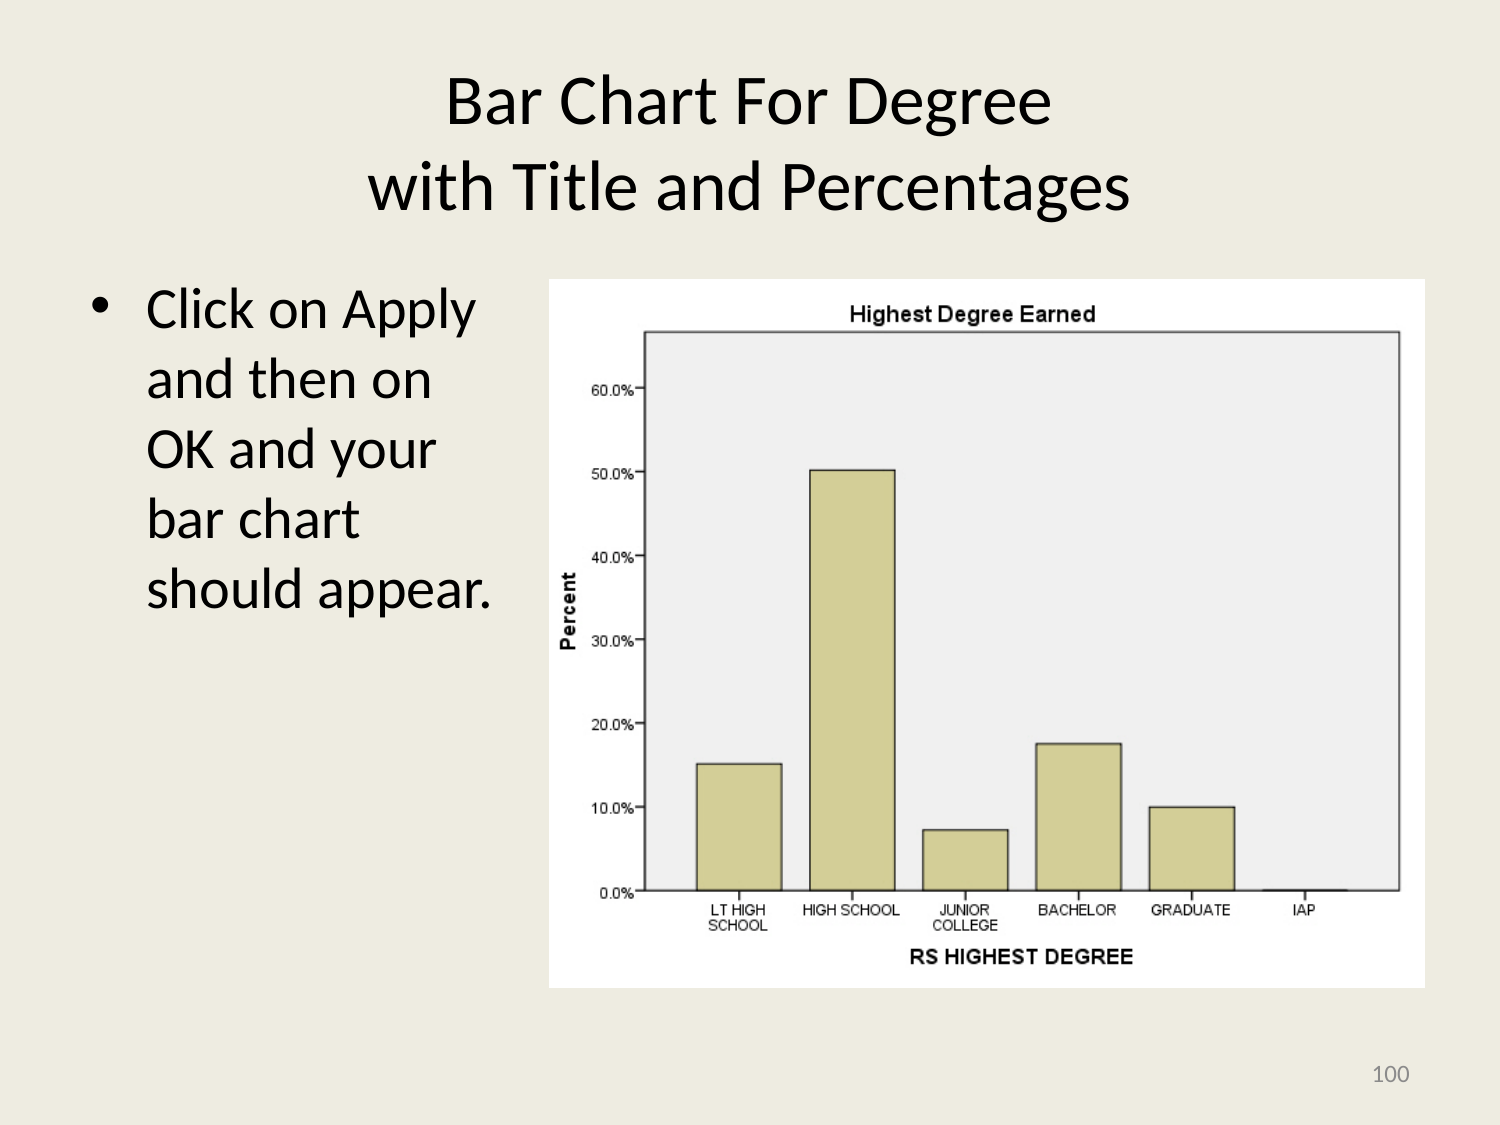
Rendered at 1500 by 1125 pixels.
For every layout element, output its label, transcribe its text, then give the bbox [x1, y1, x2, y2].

list Click on Apply and then on OK and your bar chart should appear. [75, 262, 525, 1005]
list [549, 279, 1426, 988]
slide_number 100 [1074, 1042, 1425, 1103]
title Bar Chart For Degree with Title and Percentages [75, 45, 1425, 233]
